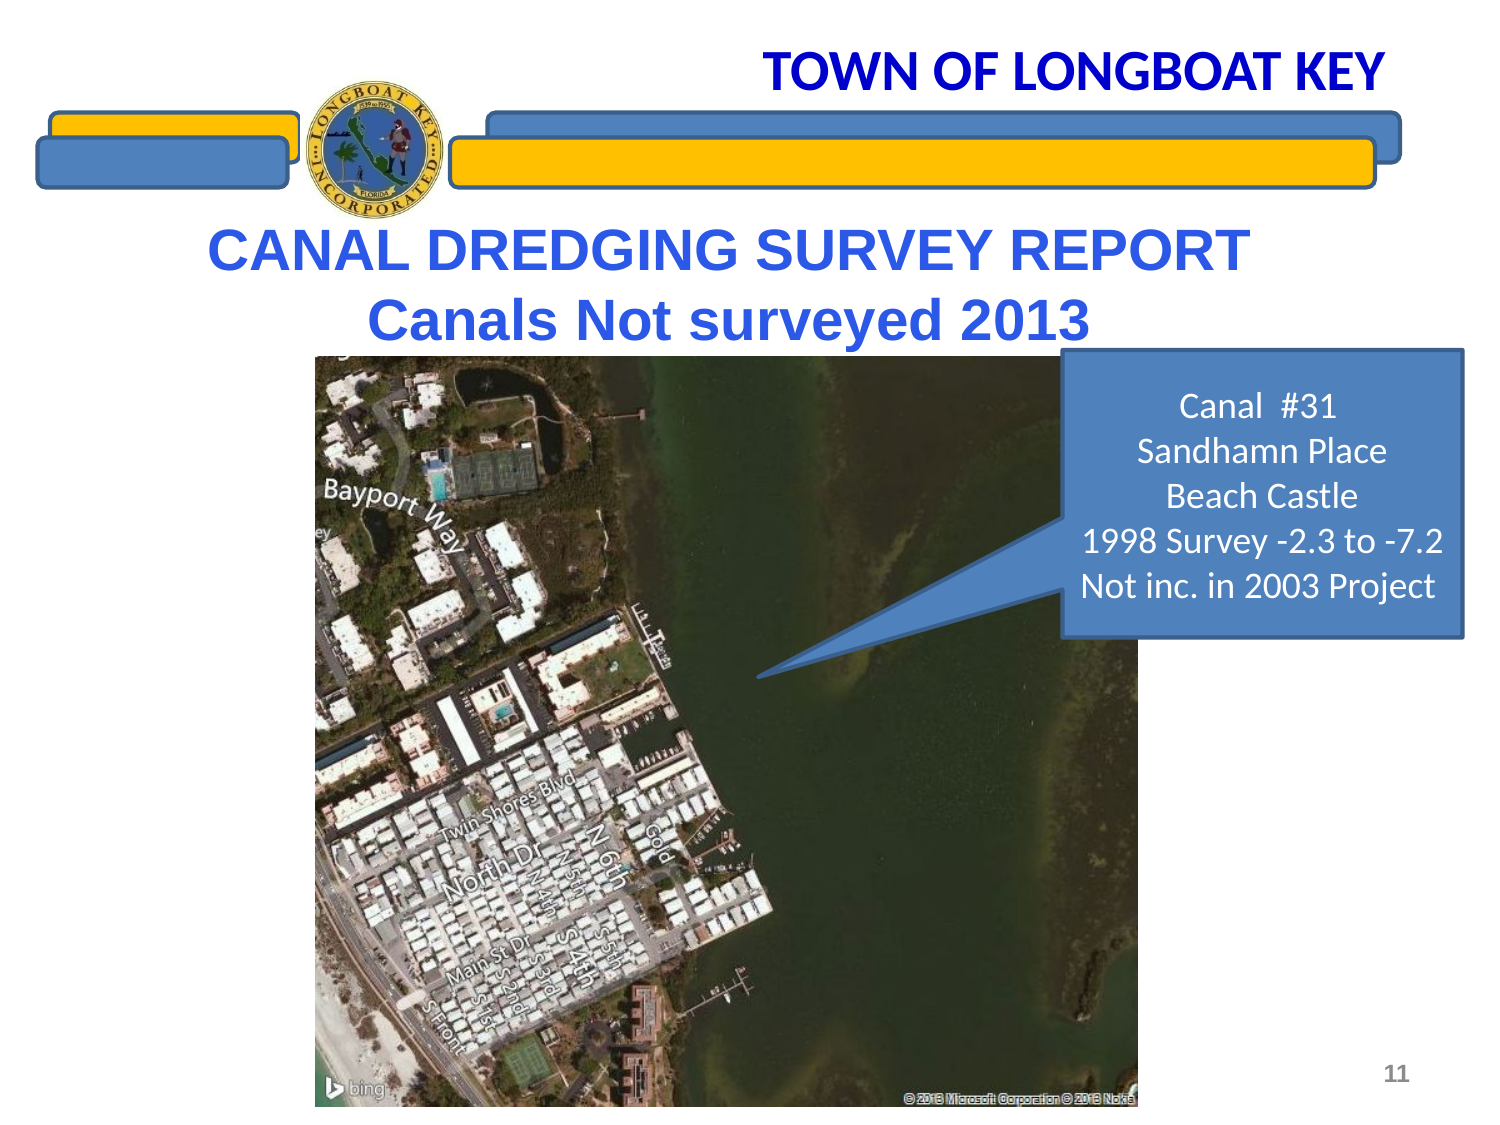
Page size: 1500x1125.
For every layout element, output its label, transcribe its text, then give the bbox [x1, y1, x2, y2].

text_box [451, 135, 1378, 190]
text_box [47, 110, 294, 165]
text_box Canal #31 Sandhamn Place Beach Castle 1998 Survey -2.3 to -7.2 Not inc. in 2003 Project [1060, 347, 1465, 640]
slide_number 11 [1142, 1042, 1425, 1103]
text_box CANAL DREDGING SURVEY REPORT Canals Not surveyed 2013 [91, 201, 1367, 363]
text_box TOWN OF LONGBOAT KEY [451, 75, 1400, 110]
picture [314, 356, 1138, 1107]
text_box [35, 135, 290, 190]
picture [299, 53, 448, 245]
text_box [485, 110, 1403, 165]
text_box [0, 0, 1500, 75]
